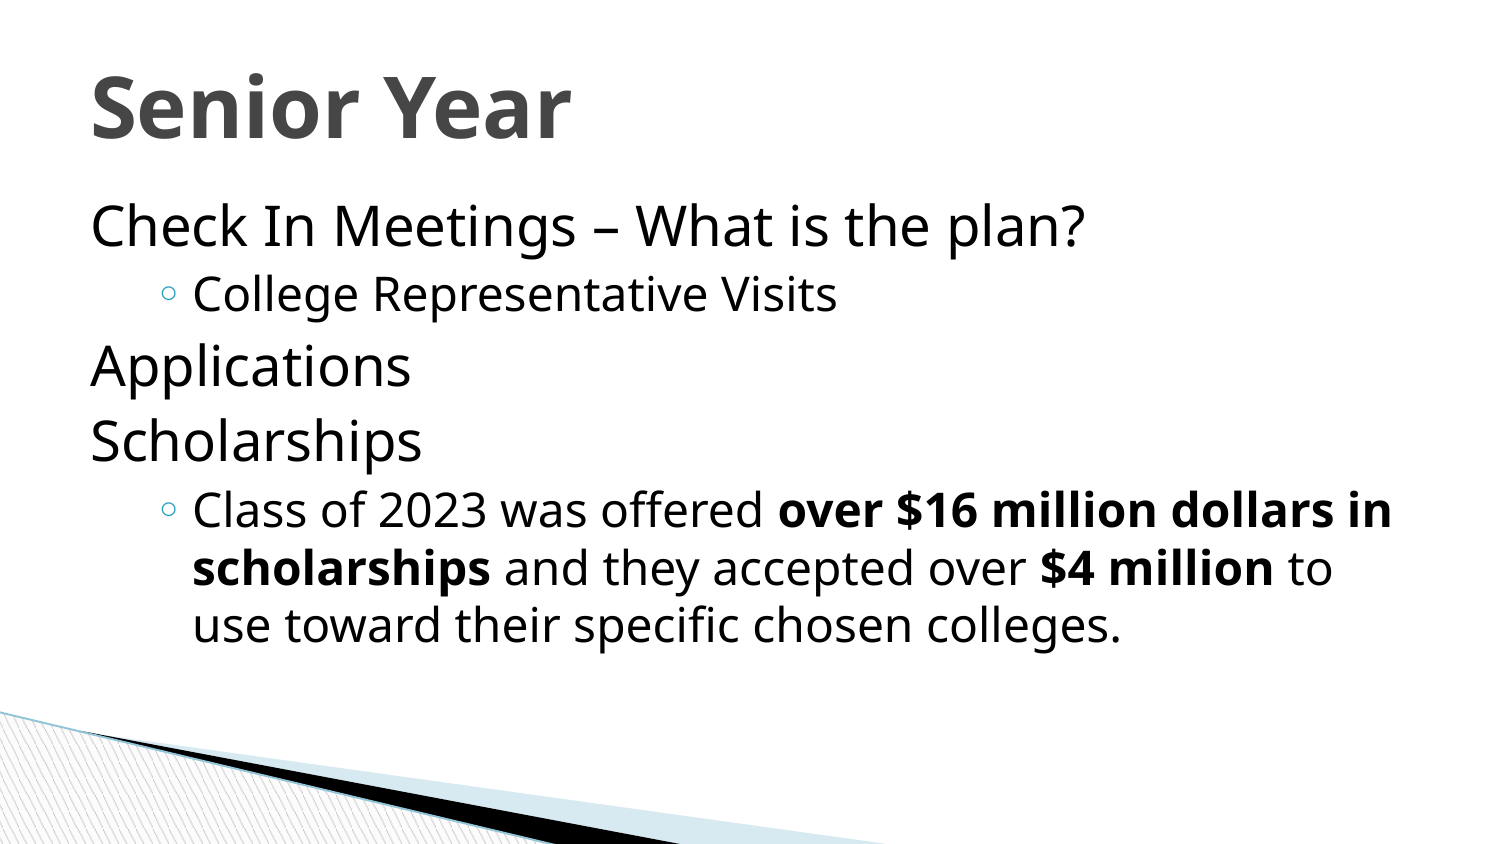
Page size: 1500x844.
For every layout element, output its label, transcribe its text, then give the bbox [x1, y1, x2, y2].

list Check In Meetings – What is the plan? College Representative Visits Applications Scholarships Class of 2023 was offered over $16 million dollars in scholarships and they accepted over $4 million to use toward their specific chosen colleges. [75, 182, 1425, 740]
title Senior Year [75, 33, 1425, 175]
